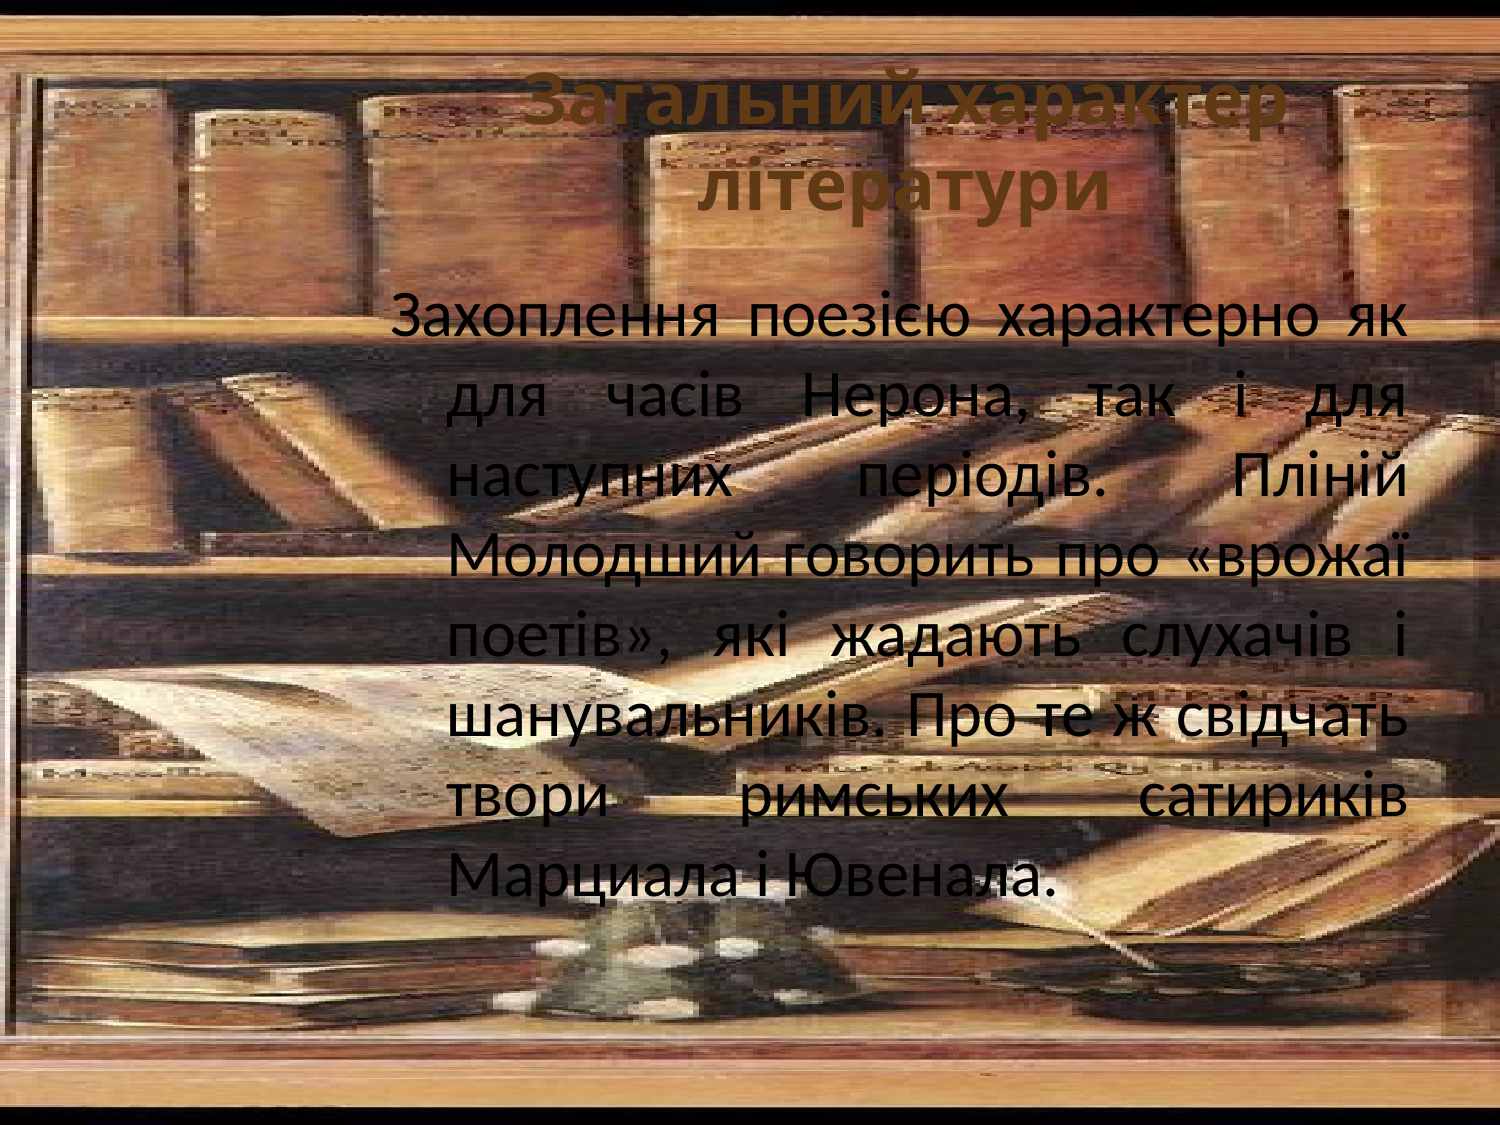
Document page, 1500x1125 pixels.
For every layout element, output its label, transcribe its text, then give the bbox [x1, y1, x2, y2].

list Захоплення поезією характерно як для часів Нерона, так і для наступних періодів. Пліній Молодший говорить про «врожаї поетів», які жадають слухачів і шанувальників. Про те ж свідчать твори римських сатириків Марциала і Ювенала. [375, 262, 1425, 1005]
picture [0, 0, 1500, 1125]
title Загальний характер літератури [386, 45, 1425, 233]
